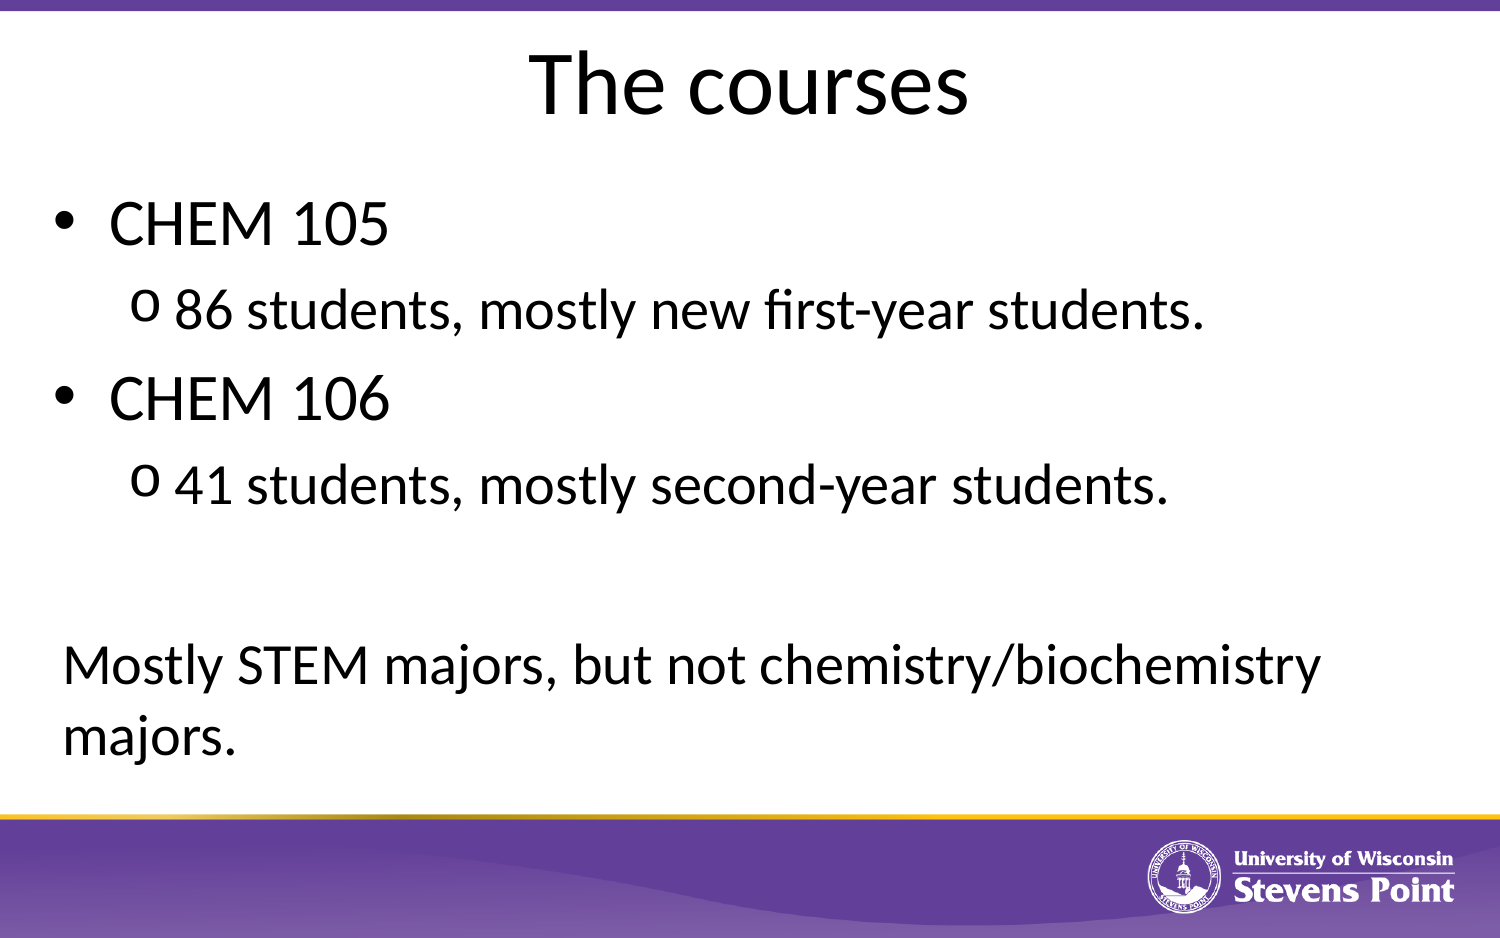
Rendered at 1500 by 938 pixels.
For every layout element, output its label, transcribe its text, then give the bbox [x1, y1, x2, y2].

title The courses [75, 0, 1425, 157]
list CHEM 105 86 students, mostly new first-year students. CHEM 106 41 students, mostly second-year students. Mostly STEM majors, but not chemistry/biochemistry majors. [37, 171, 1486, 791]
picture [0, 0, 1500, 938]
